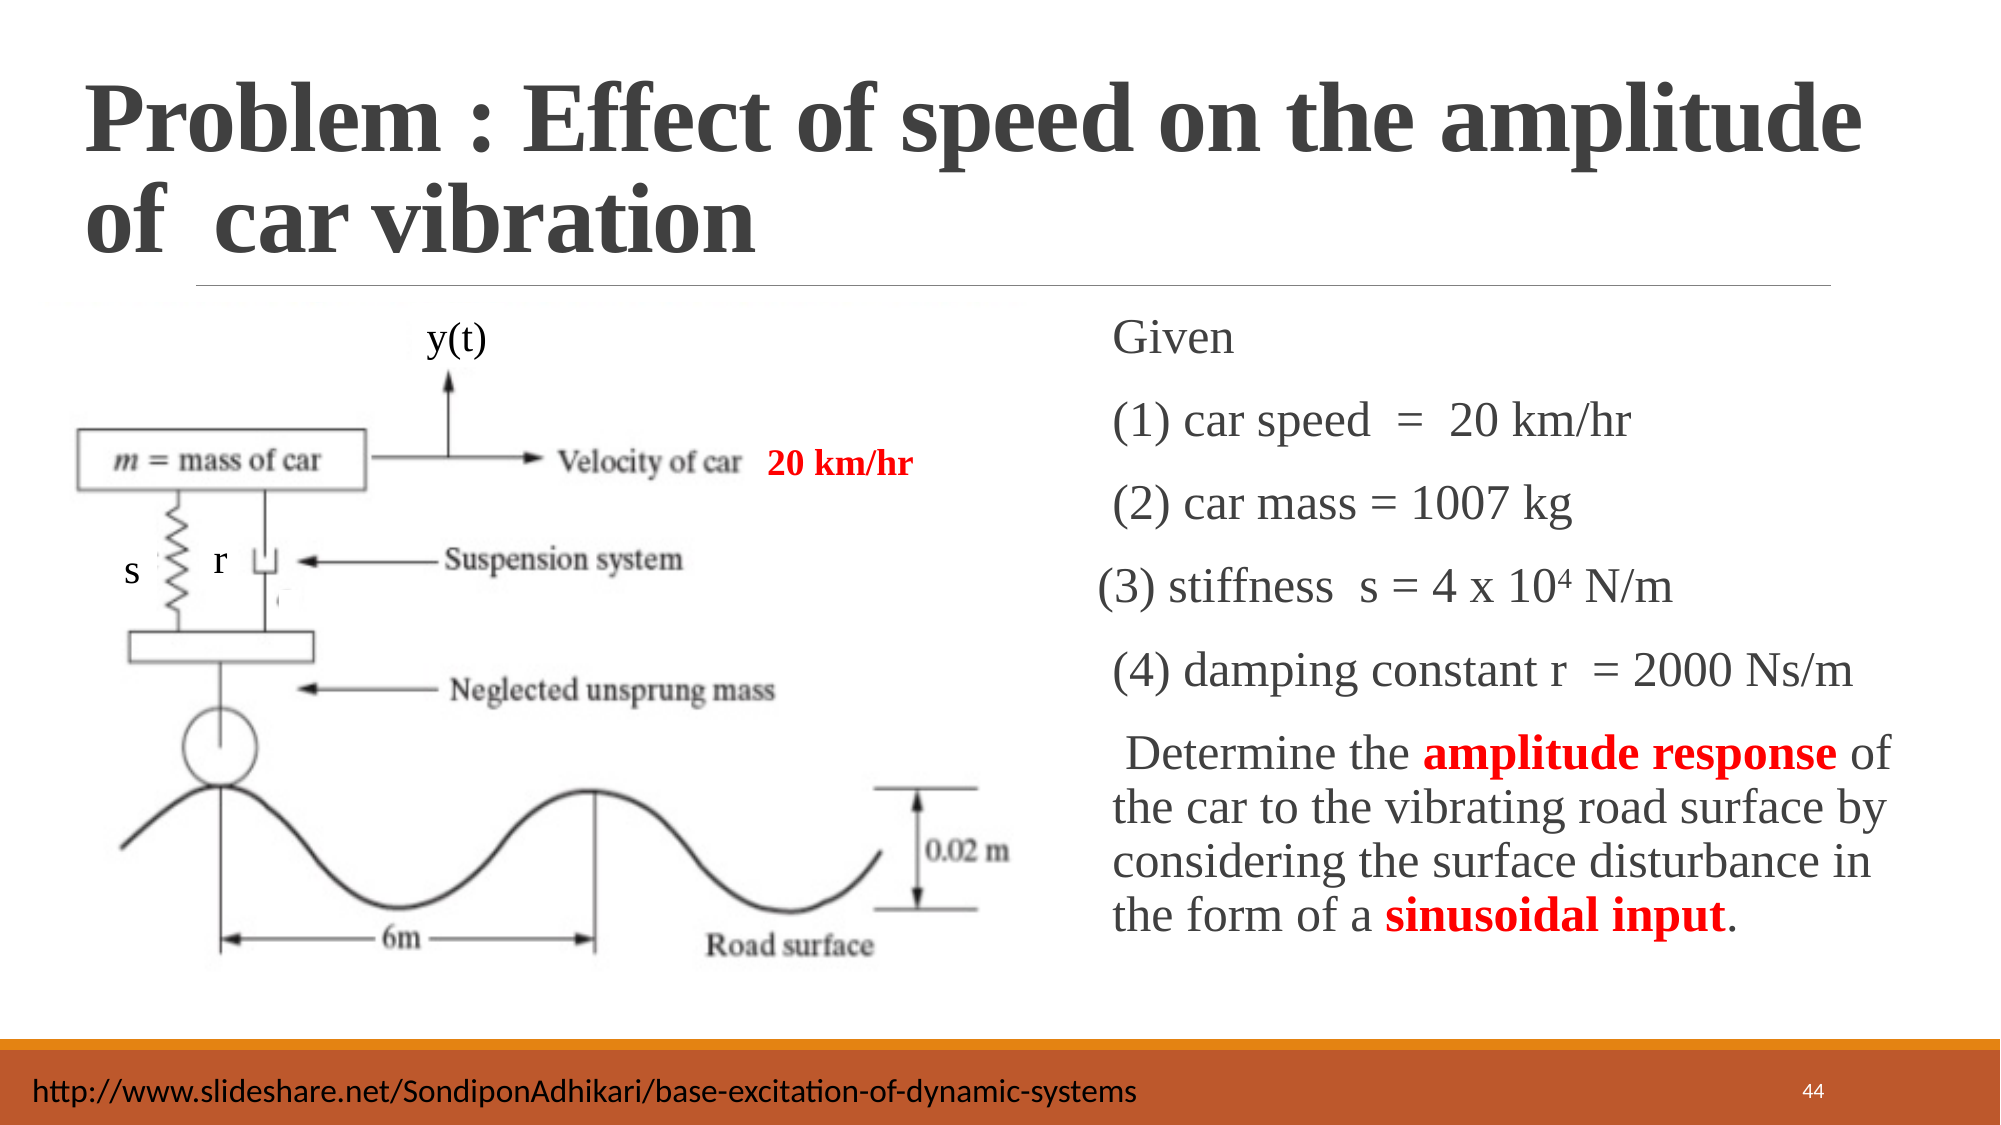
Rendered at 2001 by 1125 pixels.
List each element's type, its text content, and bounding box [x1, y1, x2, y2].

text_box http://www.slideshare.net/SondiponAdhikari/base-excitation-of-dynamic-systems [17, 1061, 1315, 1117]
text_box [37, 302, 1058, 1022]
slide_number 44 [1624, 1059, 1840, 1120]
list Given (1) car speed = 20 km/hr (2) car mass = 1007 kg (3) stiffness s = 4 x 104 N/m (4) damping constant r = 2000 Ns/m Determine the amplitude response of the car to the vibrating road surface by considering the surface disturbance in the form of a sinusoidal input. [1097, 302, 1939, 963]
title Problem : Effect of speed on the amplitude of car vibration [69, 42, 1890, 281]
